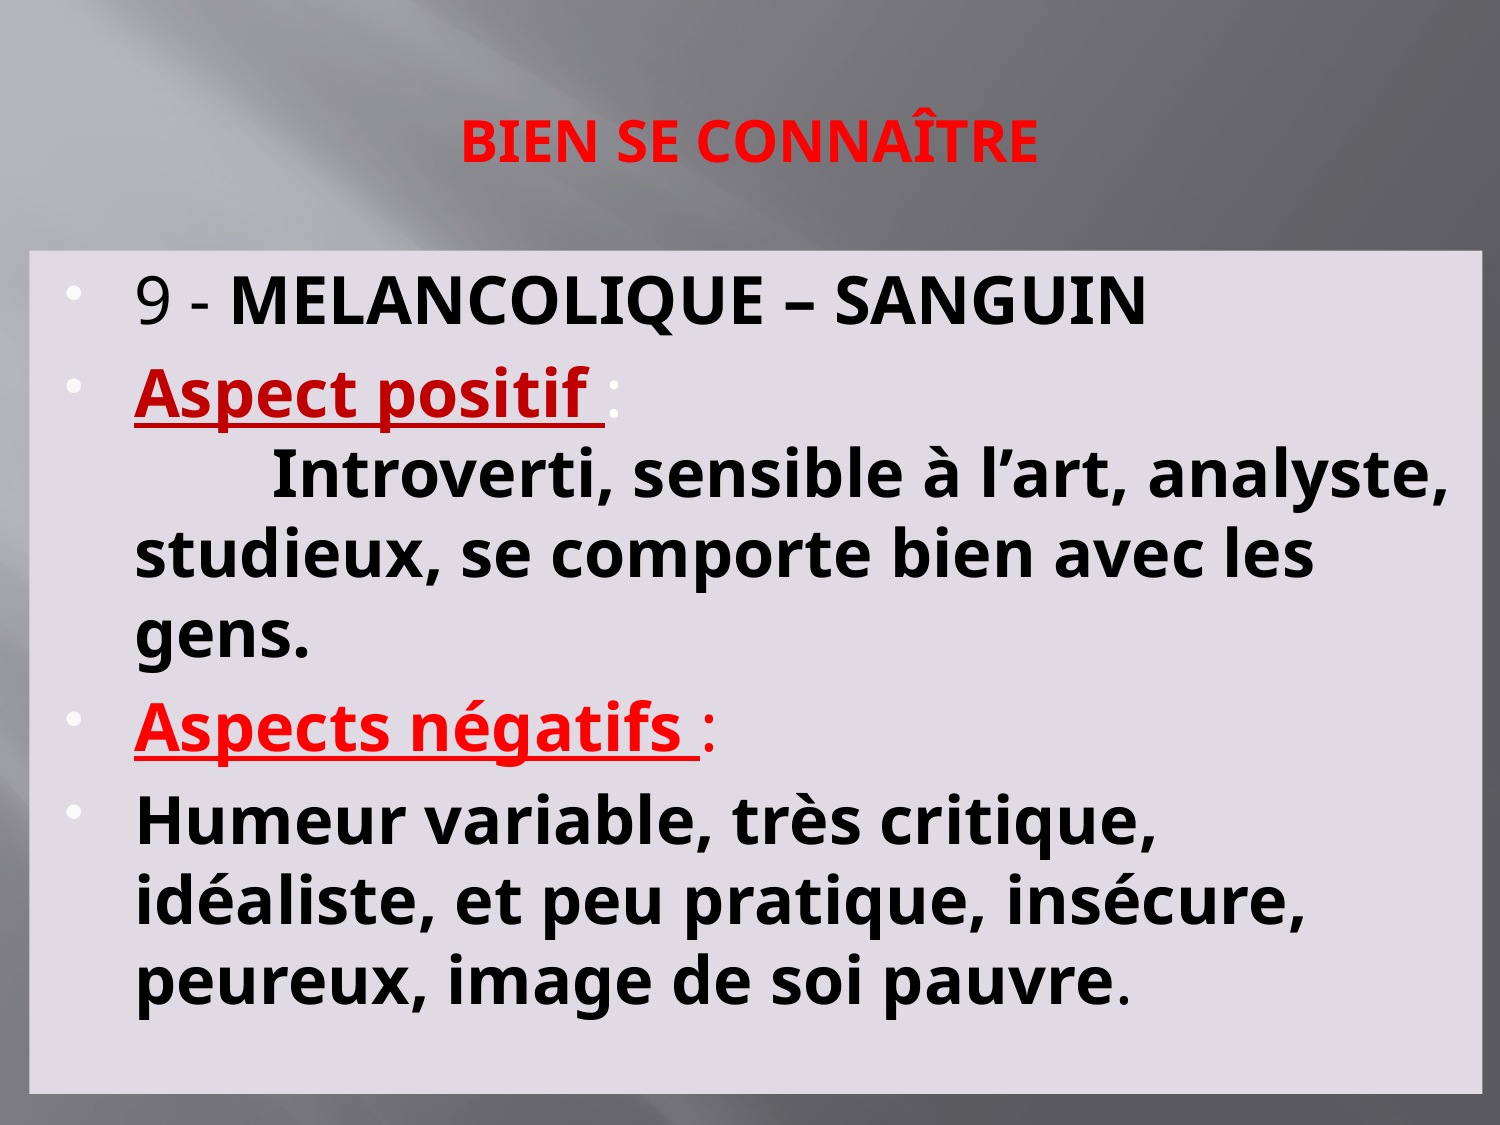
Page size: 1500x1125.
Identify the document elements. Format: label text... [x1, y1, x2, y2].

list 9 - MELANCOLIQUE – SANGUIN Aspect positif : Introverti, sensible à l’art, analyste, studieux, se comporte bien avec les gens. Aspects négatifs : Humeur variable, très critique, idéaliste, et peu pratique, insécure, peureux, image de soi pauvre. [29, 250, 1483, 1094]
title BIEN SE CONNAÎTRE [75, 45, 1425, 233]
